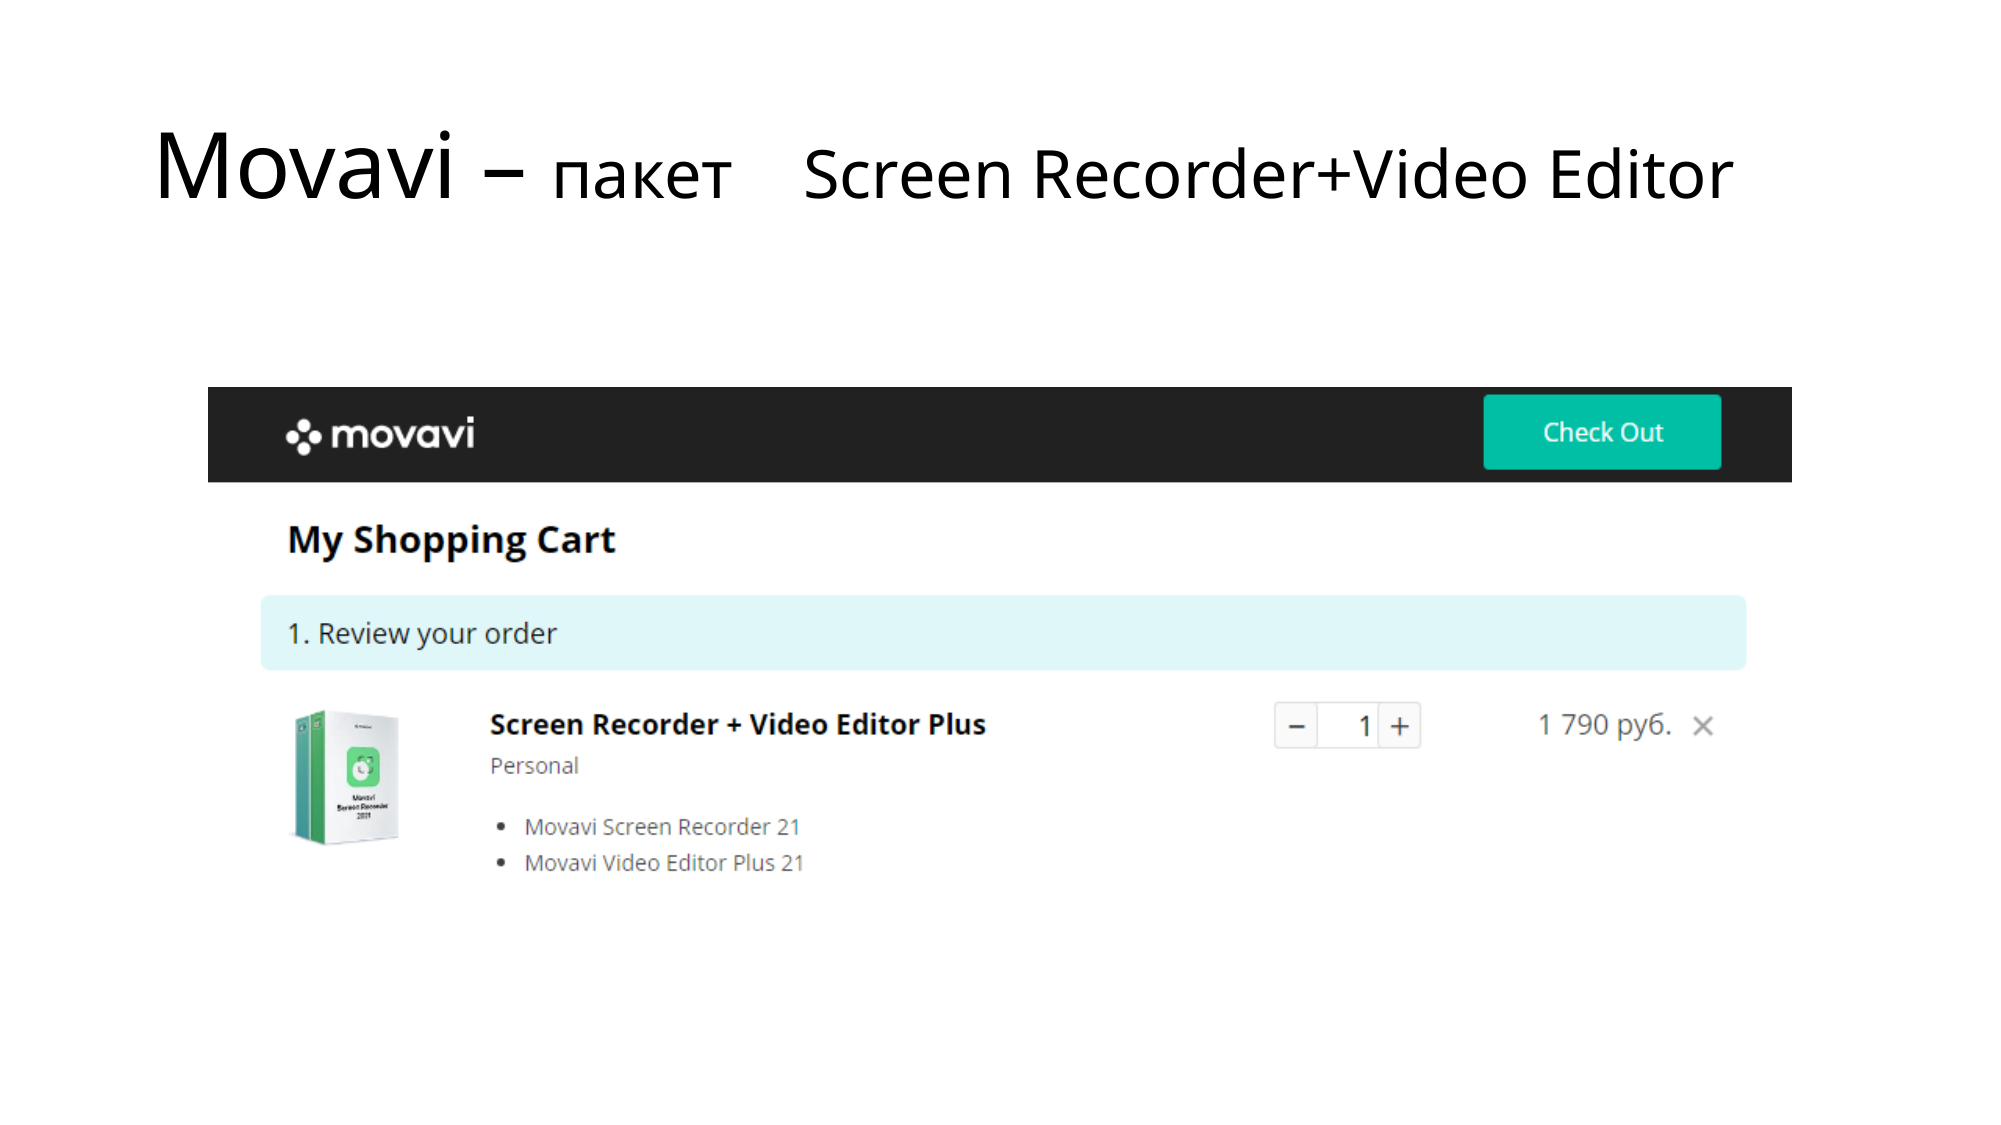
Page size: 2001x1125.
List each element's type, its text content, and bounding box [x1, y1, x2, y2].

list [208, 387, 1792, 926]
title Movavi – пакет Screen Recorder+Video Editor [137, 59, 1863, 278]
